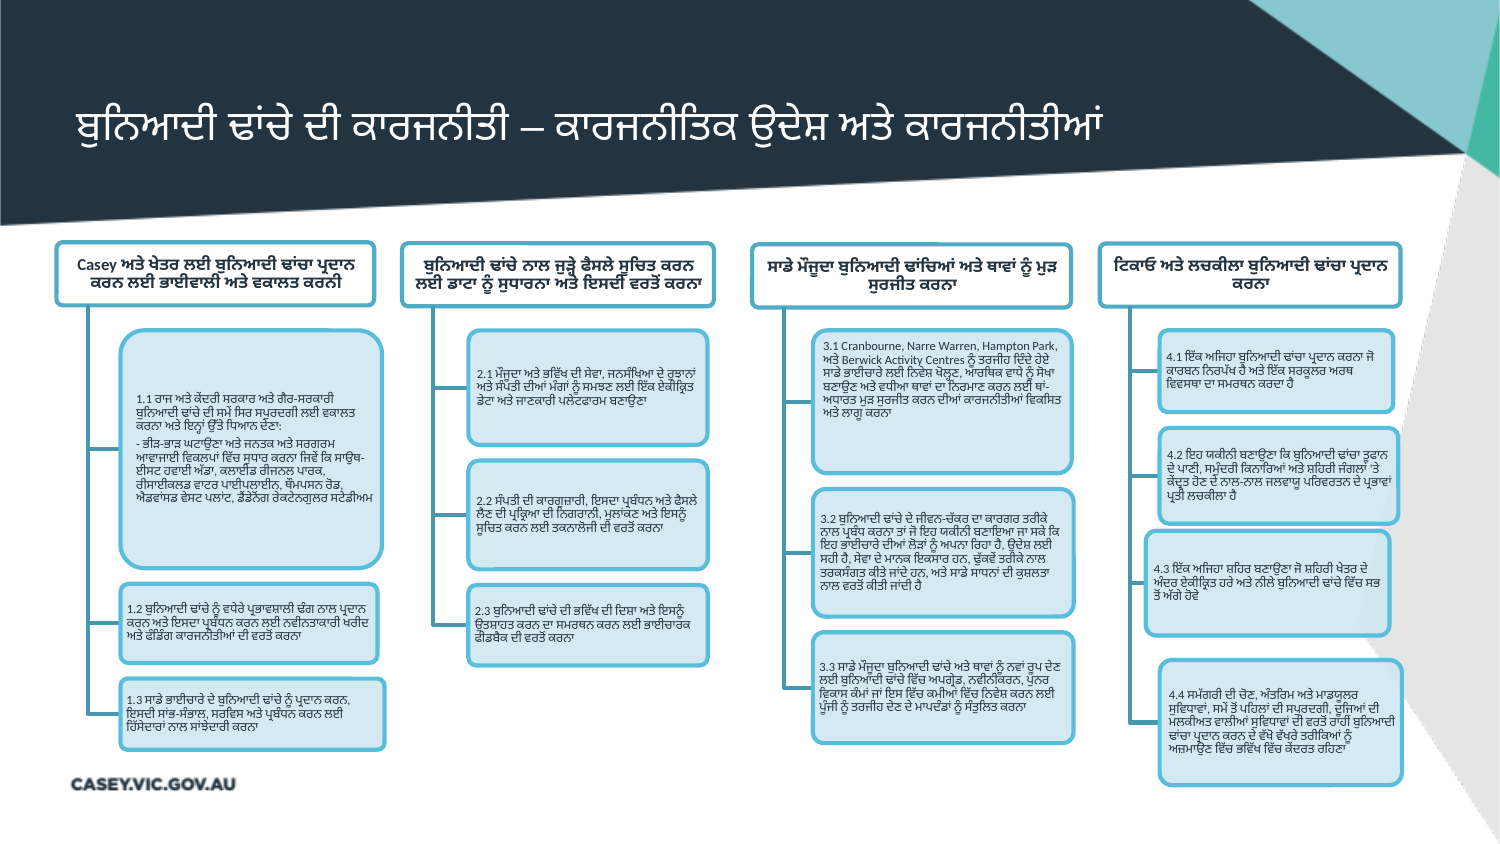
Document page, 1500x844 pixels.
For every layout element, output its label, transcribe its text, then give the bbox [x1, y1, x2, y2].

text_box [55, 228, 1405, 809]
list ਬੁਨਿਆਦੀ ਢਾਂਚੇ ਦੀ ਕਾਰਜਨੀਤੀ – ਕਾਰਜਨੀਤਿਕ ਉਦੇਸ਼ ਅਤੇ ਕਾਰਜਨੀਤੀਆਂ [76, 98, 1344, 149]
